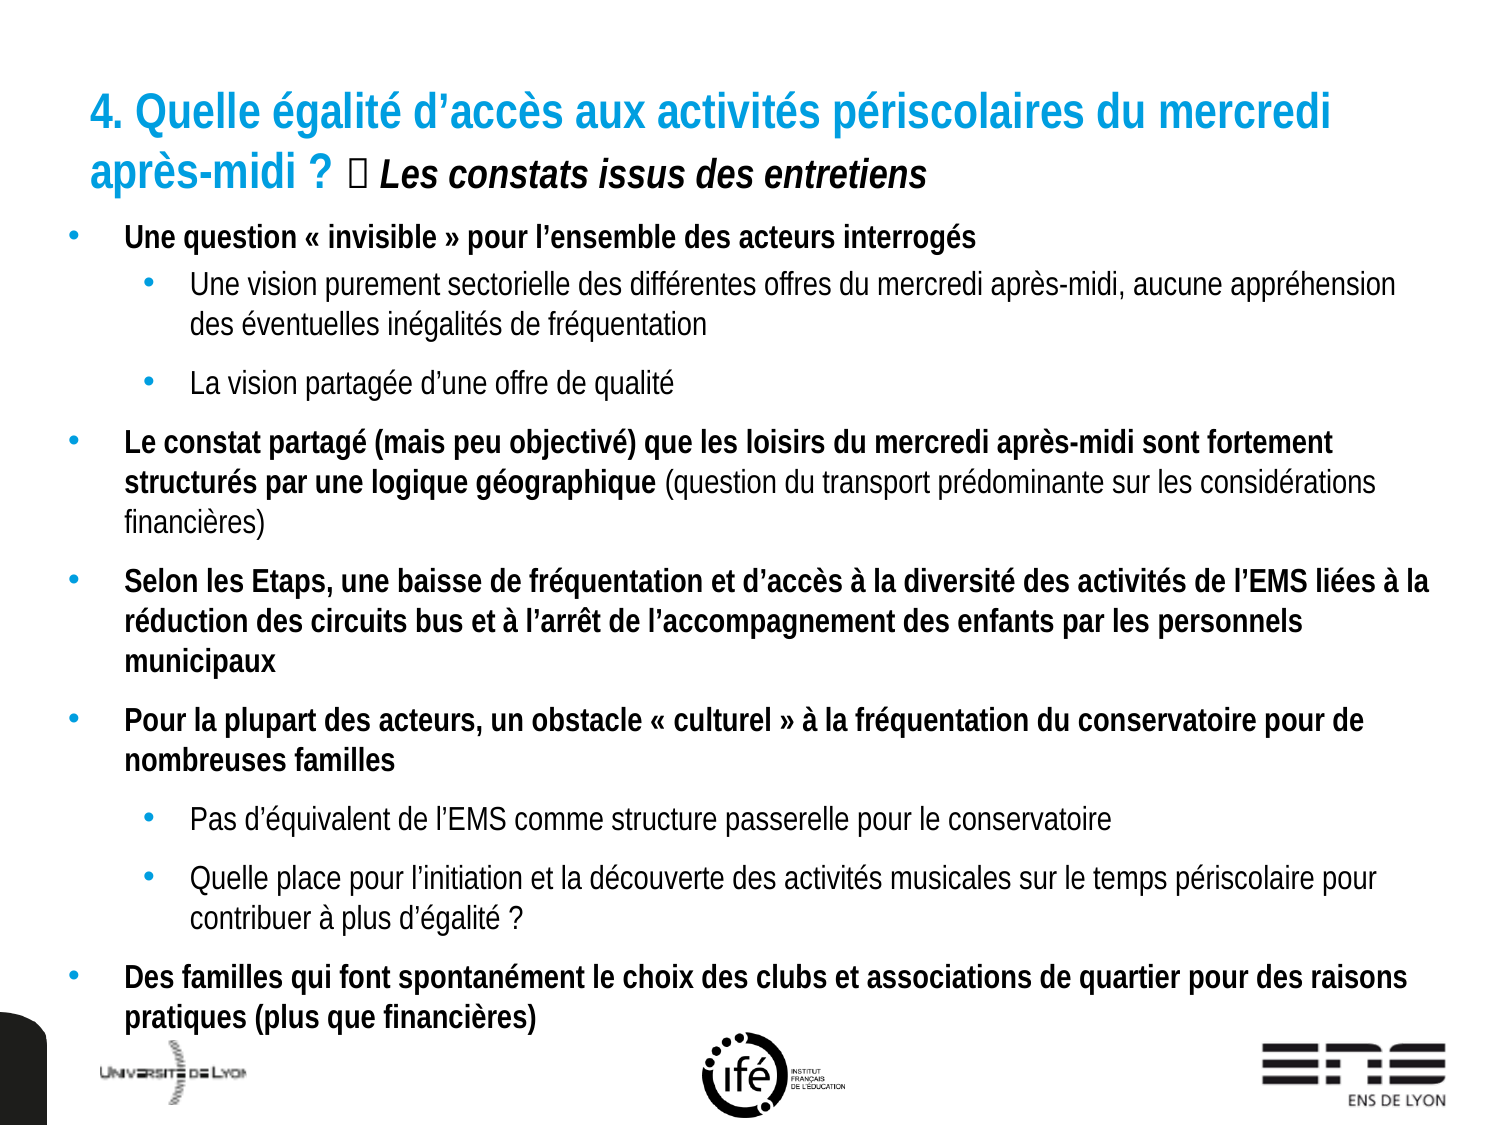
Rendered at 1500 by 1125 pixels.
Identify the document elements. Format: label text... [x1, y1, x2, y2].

picture [1211, 1023, 1500, 1122]
picture [702, 1032, 845, 1118]
title 4. Quelle égalité d’accès aux activités périscolaires du mercredi après-midi ?  Les constats issus des entretiens [75, 45, 1425, 208]
picture [0, 1011, 47, 1125]
list Une question « invisible » pour l’ensemble des acteurs interrogés Une vision purement sectorielle des différentes offres du mercredi après-midi, aucune appréhension des éventuelles inégalités de fréquentation La vision partagée d’une offre de qualité Le constat partagé (mais peu objectivé) que les loisirs du mercredi après-midi sont fortement structurés par une logique géographique (question du transport prédominante sur les considérations financières) Selon les Etaps, une baisse de fréquentation et d’accès à la diversité des activités de l’EMS liées à la réduction des circuits bus et à l’arrêt de l’accompagnement des enfants par les personnels municipaux Pour la plupart des acteurs, un obstacle « culturel » à la fréquentation du conservatoire pour de nombreuses familles Pas d’équivalent de l’EMS comme structure passerelle pour le conservatoire Quelle place pour l’initiation et la découverte des activités musicales sur le temps périscolaire pour contribuer à plus d’égalité ? Des familles qui font spontanément le choix des clubs et associations de quartier pour des raisons pratiques (plus que financières) [53, 208, 1447, 951]
